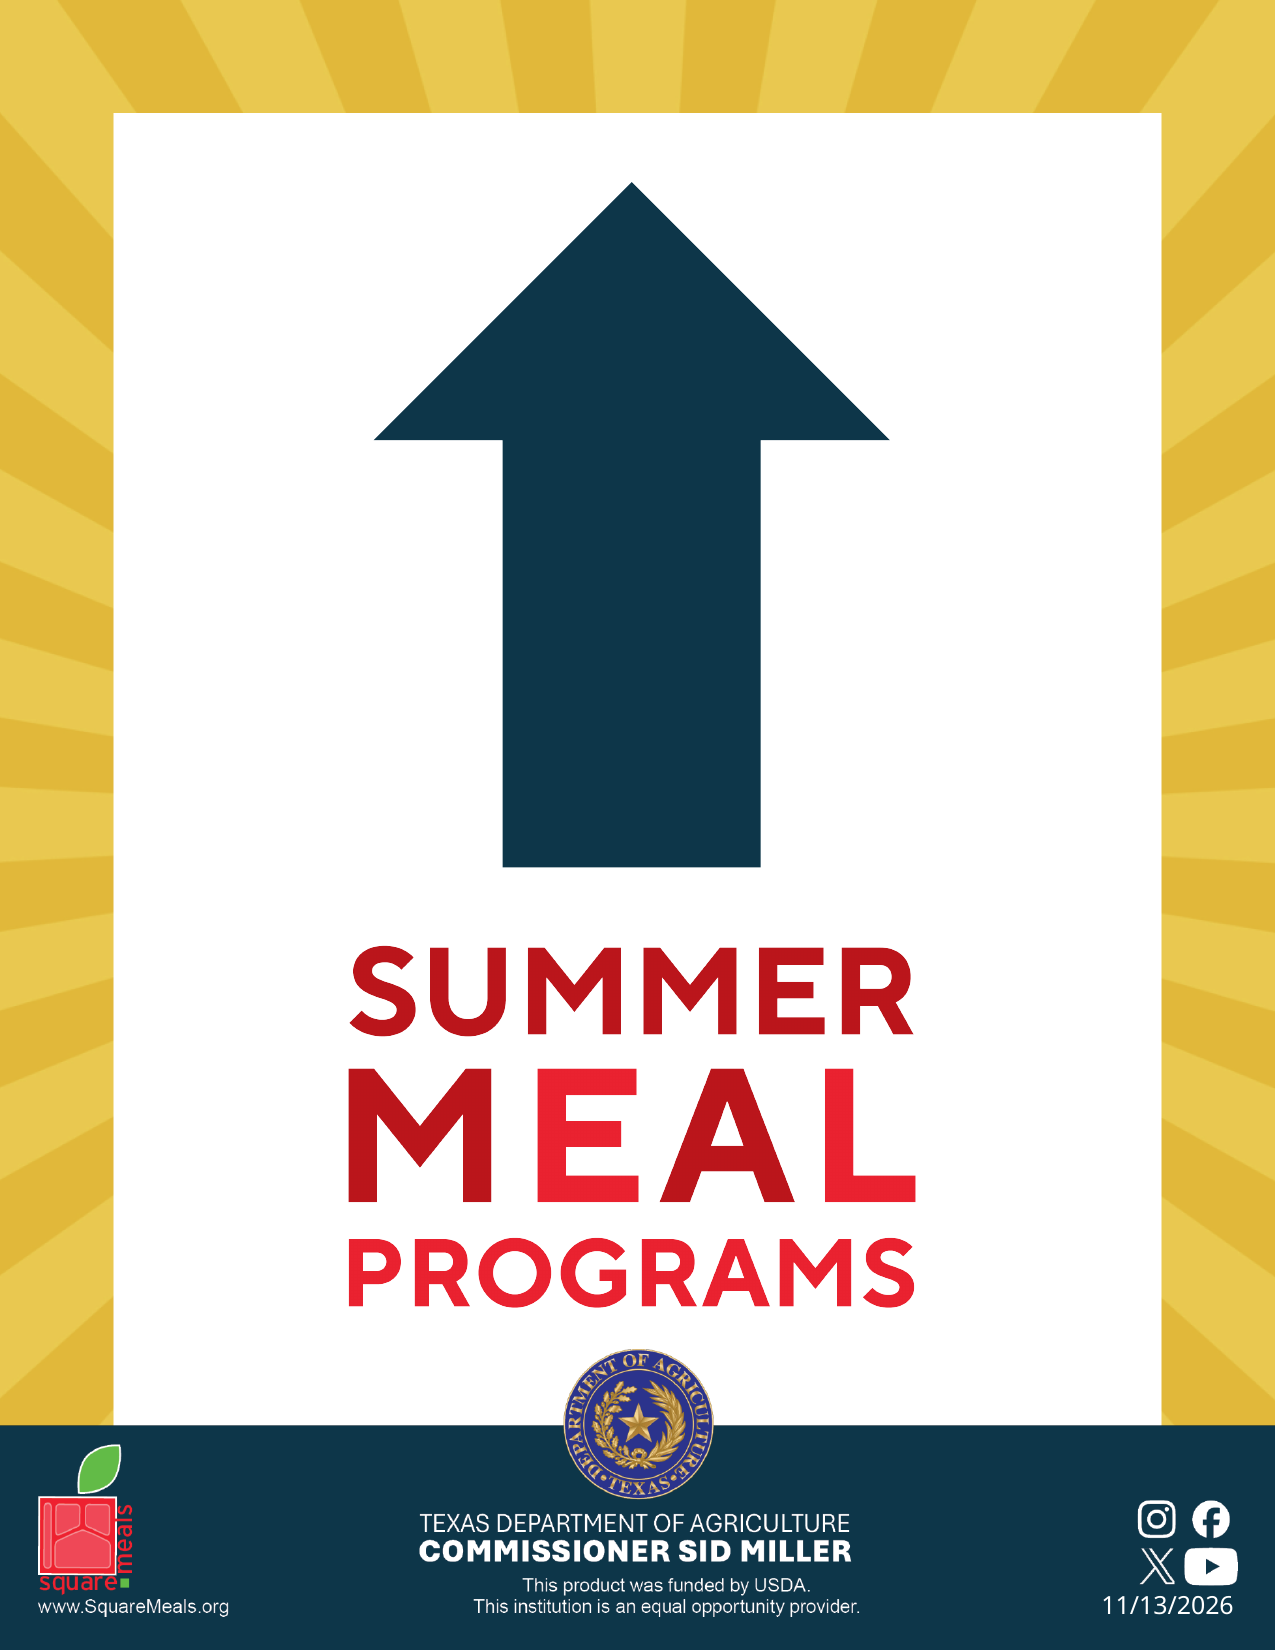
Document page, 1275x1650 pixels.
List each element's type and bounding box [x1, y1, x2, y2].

slide_number [962, 1562, 1250, 1650]
text_box [371, 180, 892, 861]
picture [0, 0, 1275, 1650]
